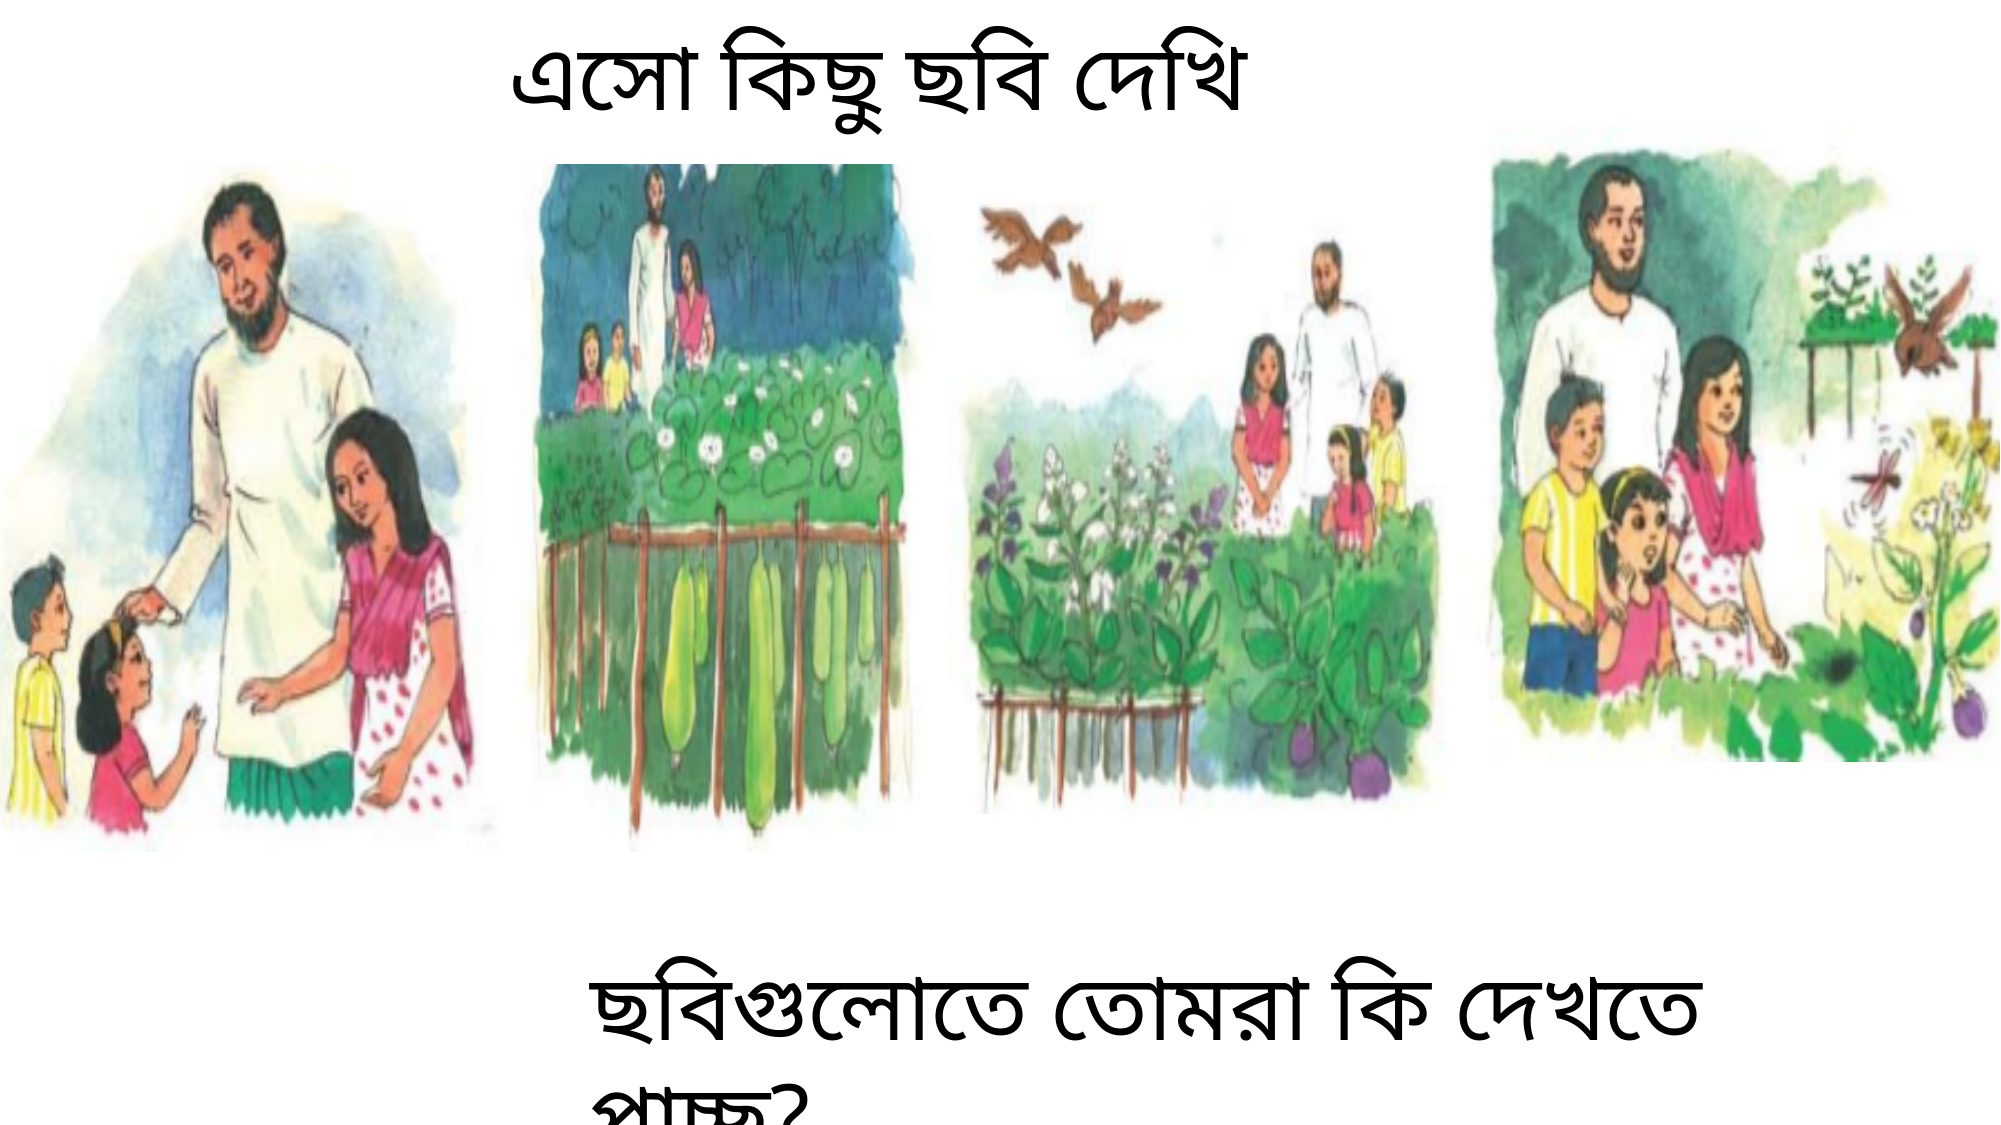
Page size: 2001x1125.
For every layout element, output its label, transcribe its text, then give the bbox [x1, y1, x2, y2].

text_box এসো কিছু ছবি দেখি [494, 11, 1903, 136]
text_box ছবিগুলোতে তোমরা কি দেখতে পাচ্ছ? [575, 941, 1733, 1125]
picture [0, 126, 2000, 852]
